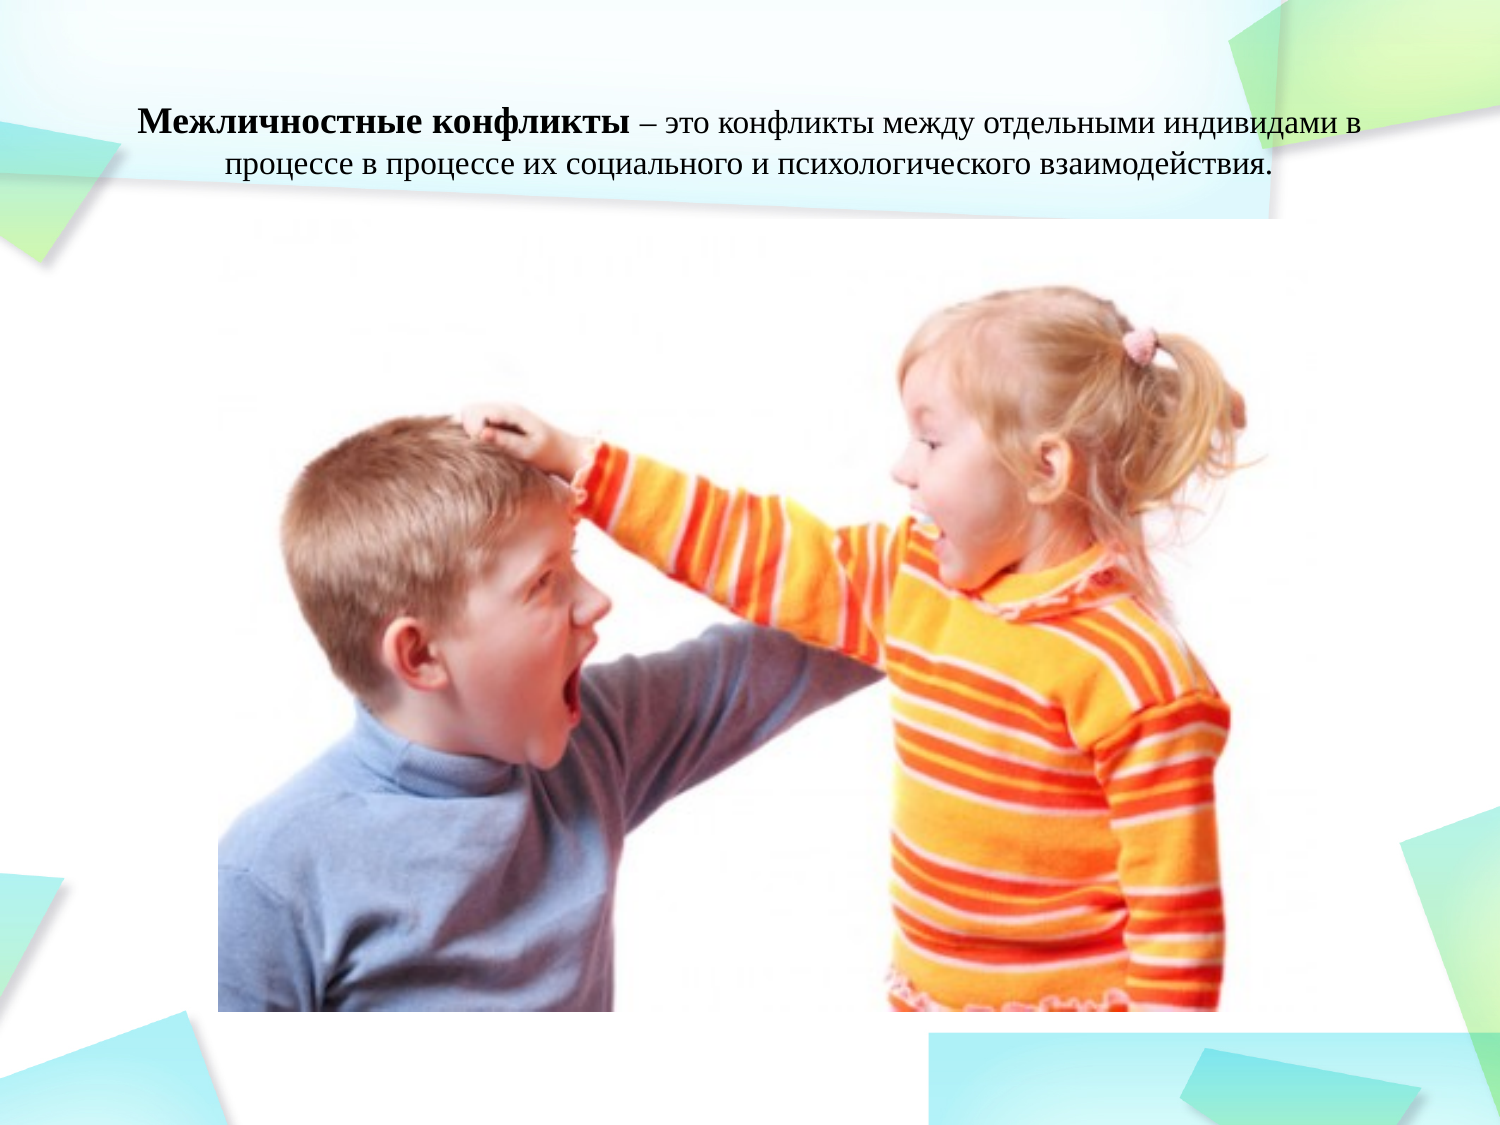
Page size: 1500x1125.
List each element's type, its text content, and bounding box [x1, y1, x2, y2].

title Межличностные конфликты – это конфликты между отдельными индивидами в процессе в процессе их социального и психологического взаимодействия. [75, 45, 1425, 233]
picture [0, 0, 1500, 1125]
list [217, 219, 1318, 1012]
